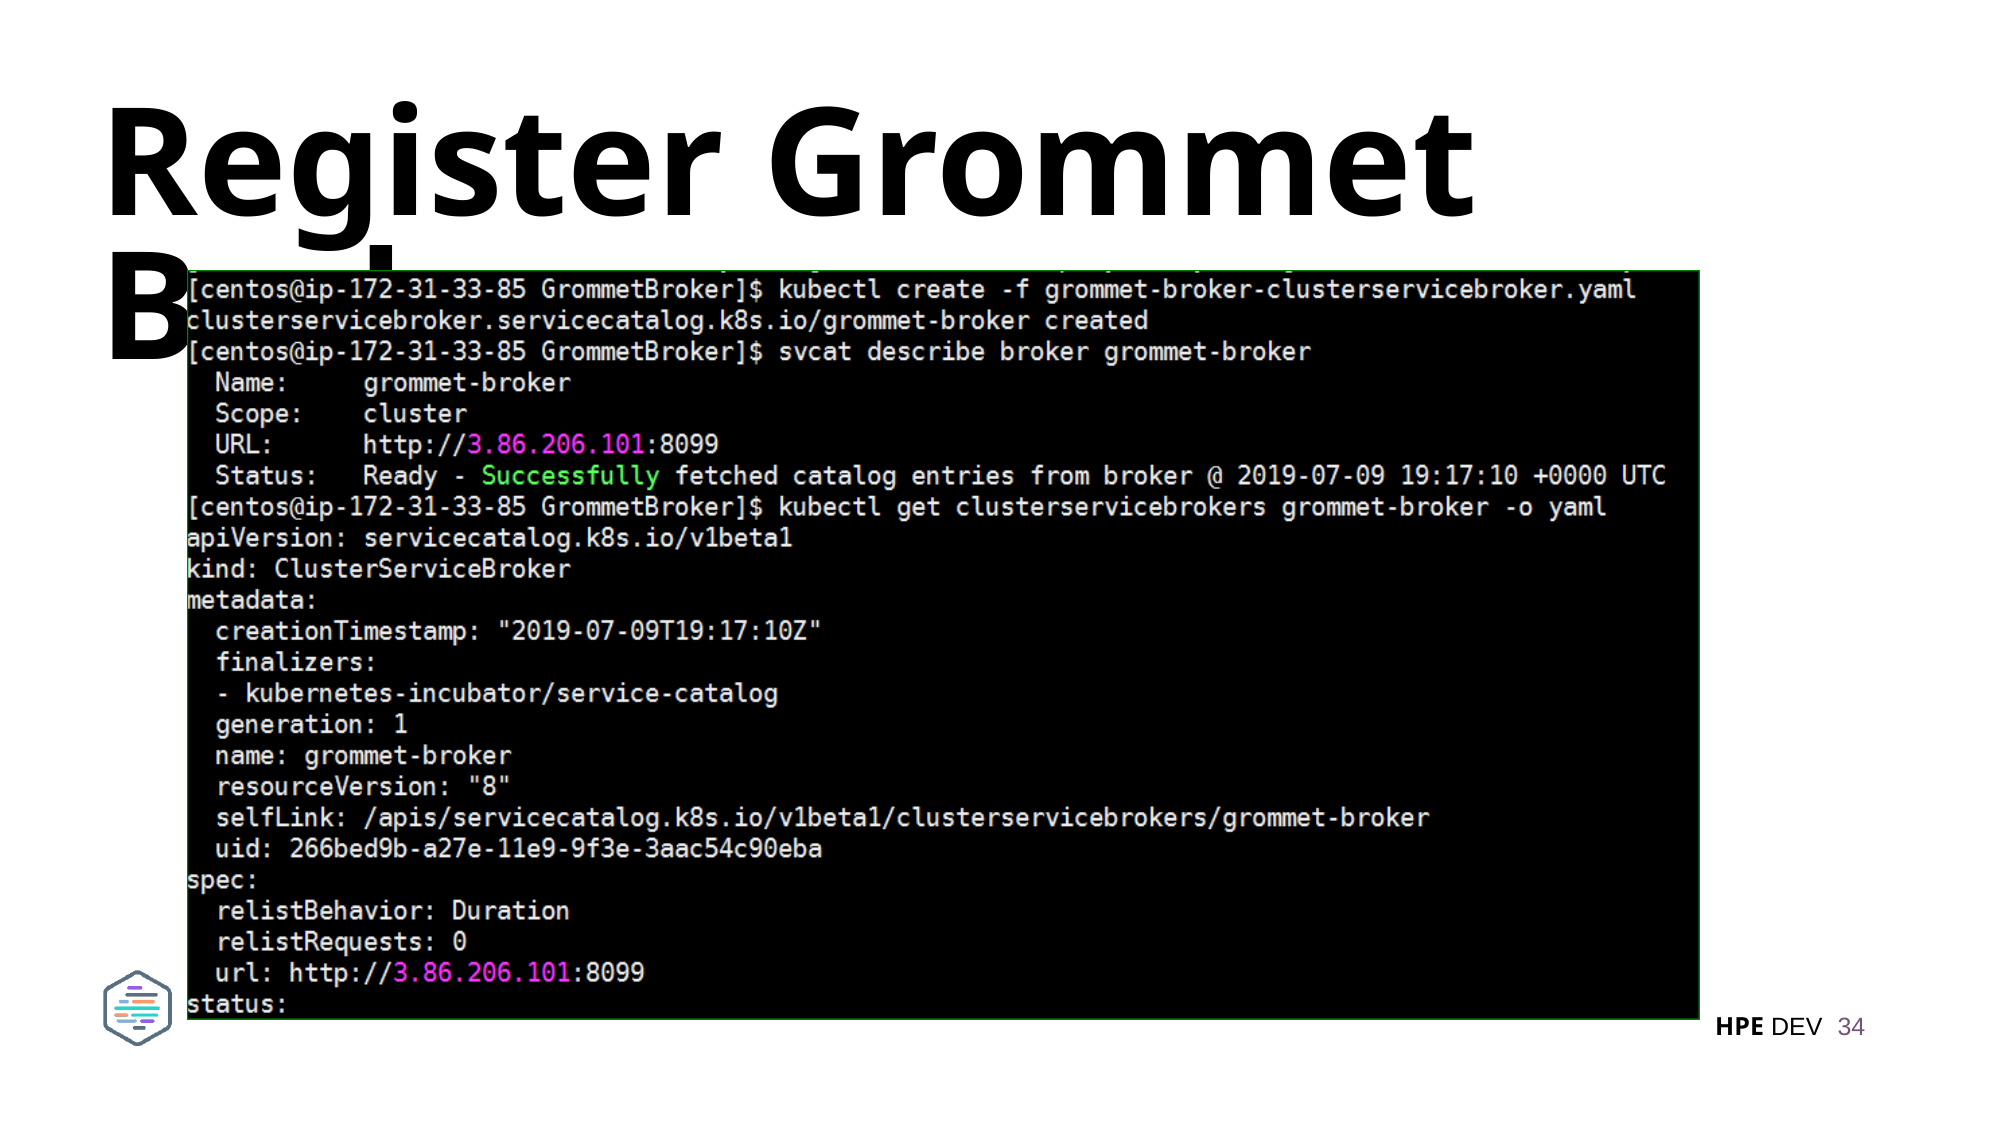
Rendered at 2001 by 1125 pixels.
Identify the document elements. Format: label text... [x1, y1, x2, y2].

title Register Grommet Broker [99, 99, 1800, 225]
picture [187, 270, 1700, 1020]
picture [99, 966, 175, 1050]
slide_number 34 [1837, 999, 1902, 1050]
